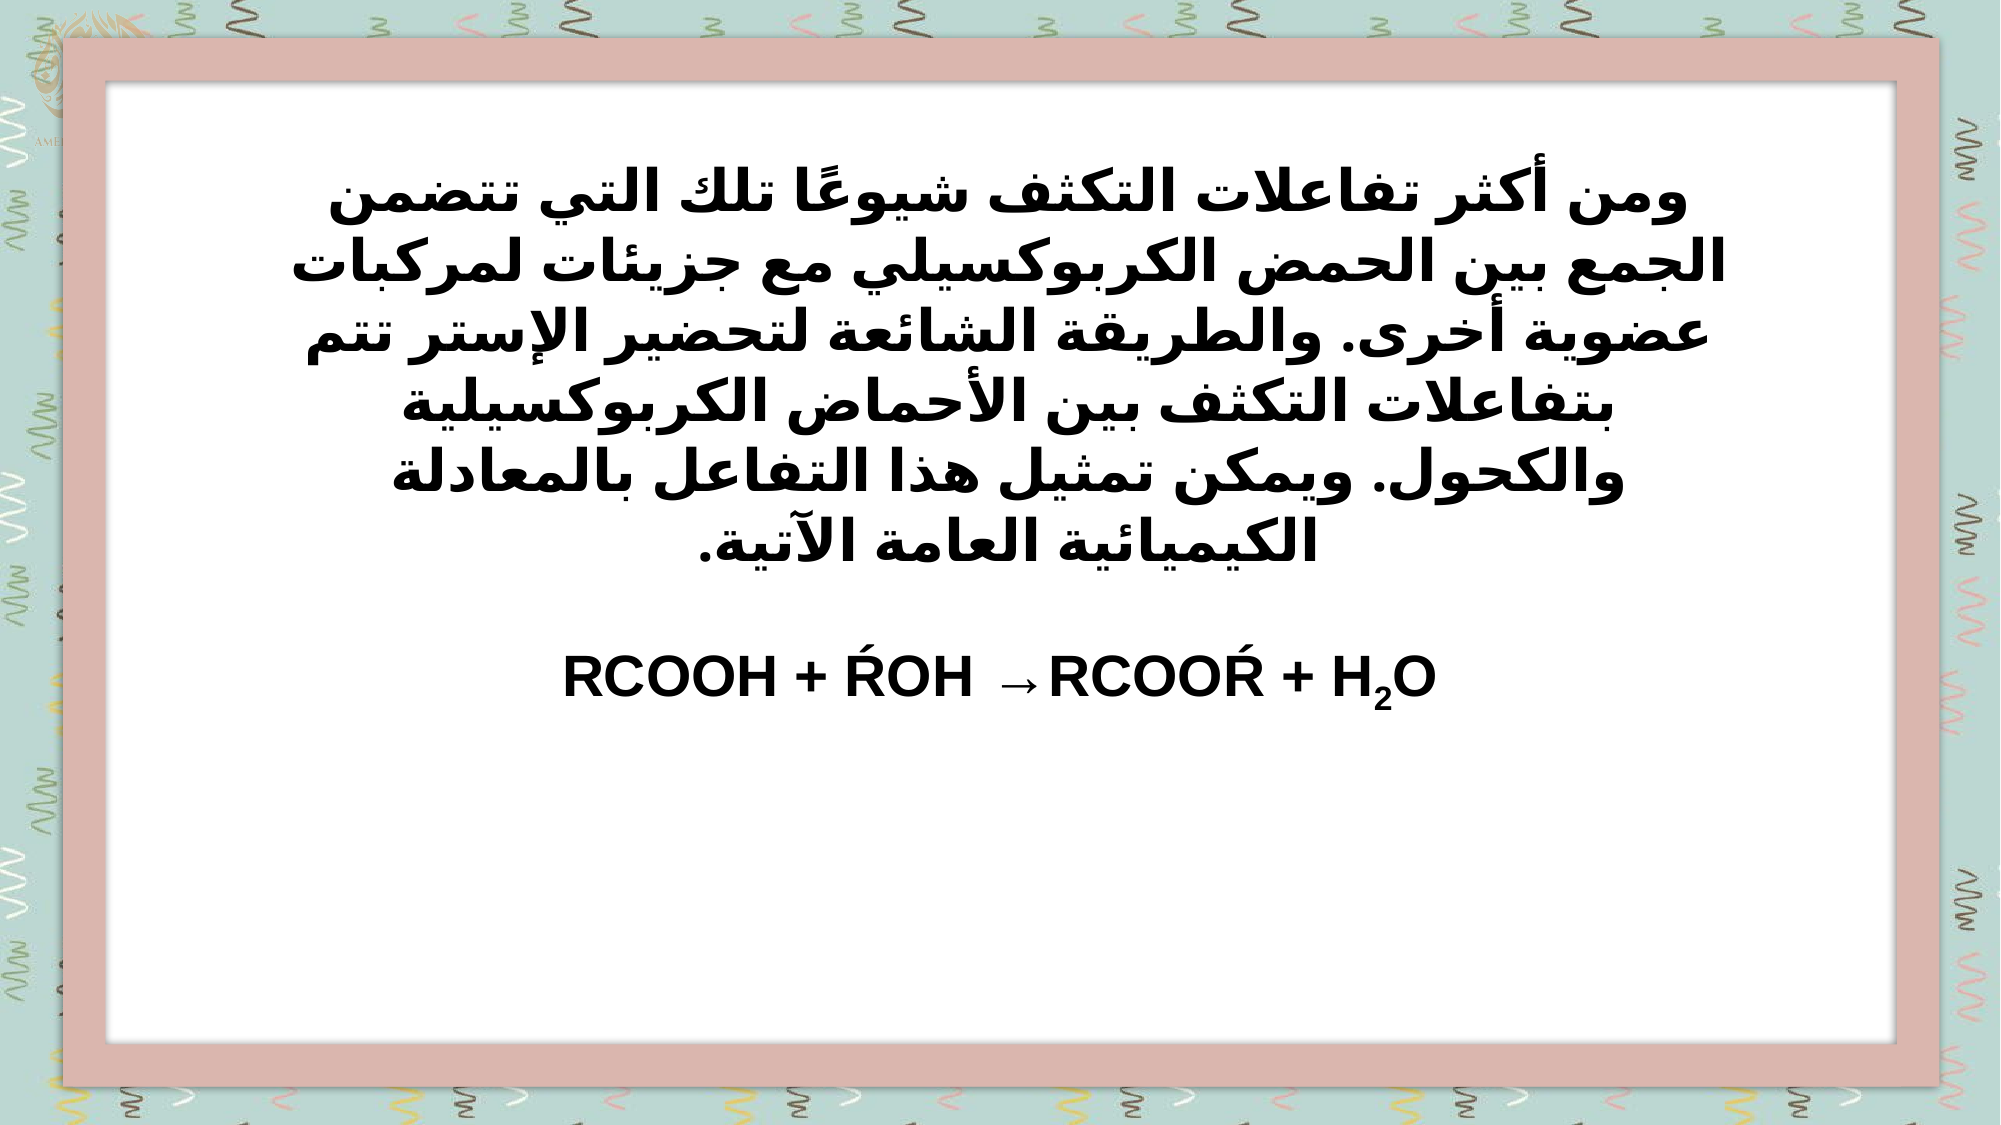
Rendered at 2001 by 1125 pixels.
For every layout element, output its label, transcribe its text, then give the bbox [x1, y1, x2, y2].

text_box ومن أكثر تفاعلات التكثف شيوعًا تلك التي تتضمن الجمع بين الحمض الكربوكسيلي مع جزيئات لمركبات عضوية أخرى. والطريقة الشائعة لتحضير الإستر تتم بتفاعلات التكثف بين الأحماض الكربوكسيلية والكحول. ويمكن تمثيل هذا التفاعل بالمعادلة الكيميائية العامة الآتية. [254, 187, 1764, 540]
picture [0, 0, 2001, 1125]
text_box RCOOH + ŔOH →RCOOŔ + H2O [518, 609, 1482, 746]
